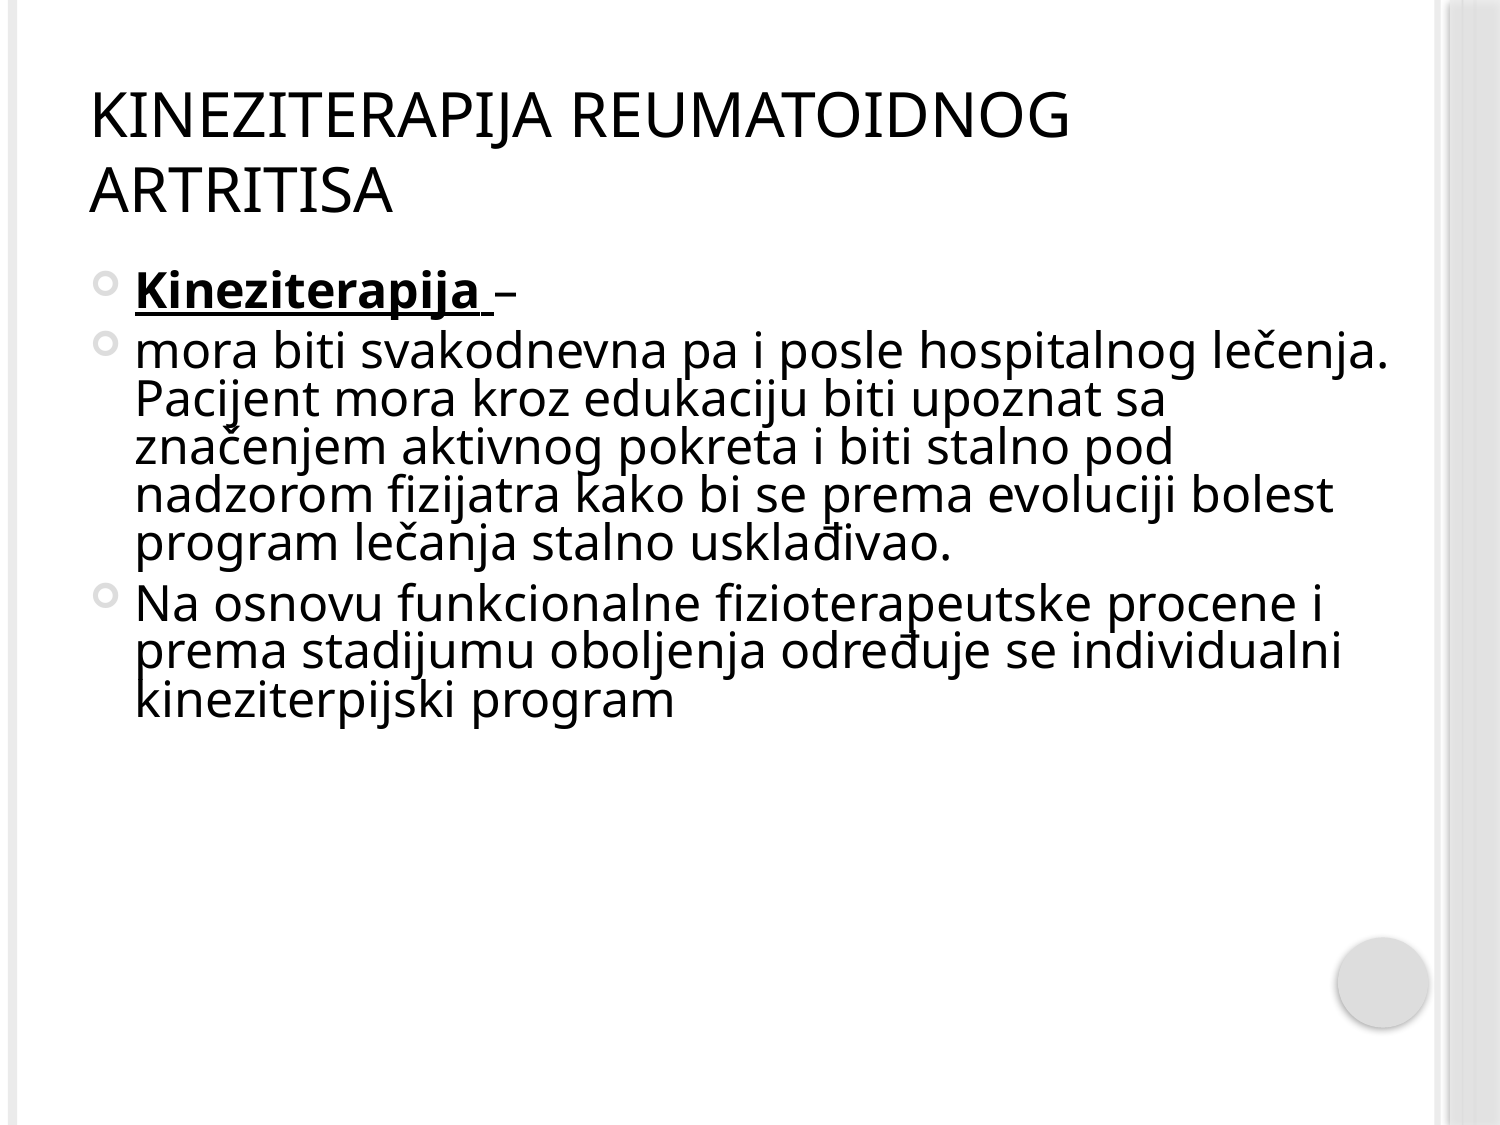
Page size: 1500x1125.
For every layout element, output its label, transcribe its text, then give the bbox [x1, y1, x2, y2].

title Kineziterapija Reumatoidnog artritisa [75, 45, 1338, 233]
list Kineziterapija – mora biti svakodnevna pa i posle hospitalnog lečenja. Pacijent mora kroz edukaciju biti upoznat sa značenjem aktivnog pokreta i biti stalno pod nadzorom fizijatra kako bi se prema evoluciji bolest program lečanja stalno usklađivao. Na osnovu funkcionalne fizioterapeutske procene i prema stadijumu oboljenja određuje se individualni kineziterpijski program [74, 262, 1438, 1063]
